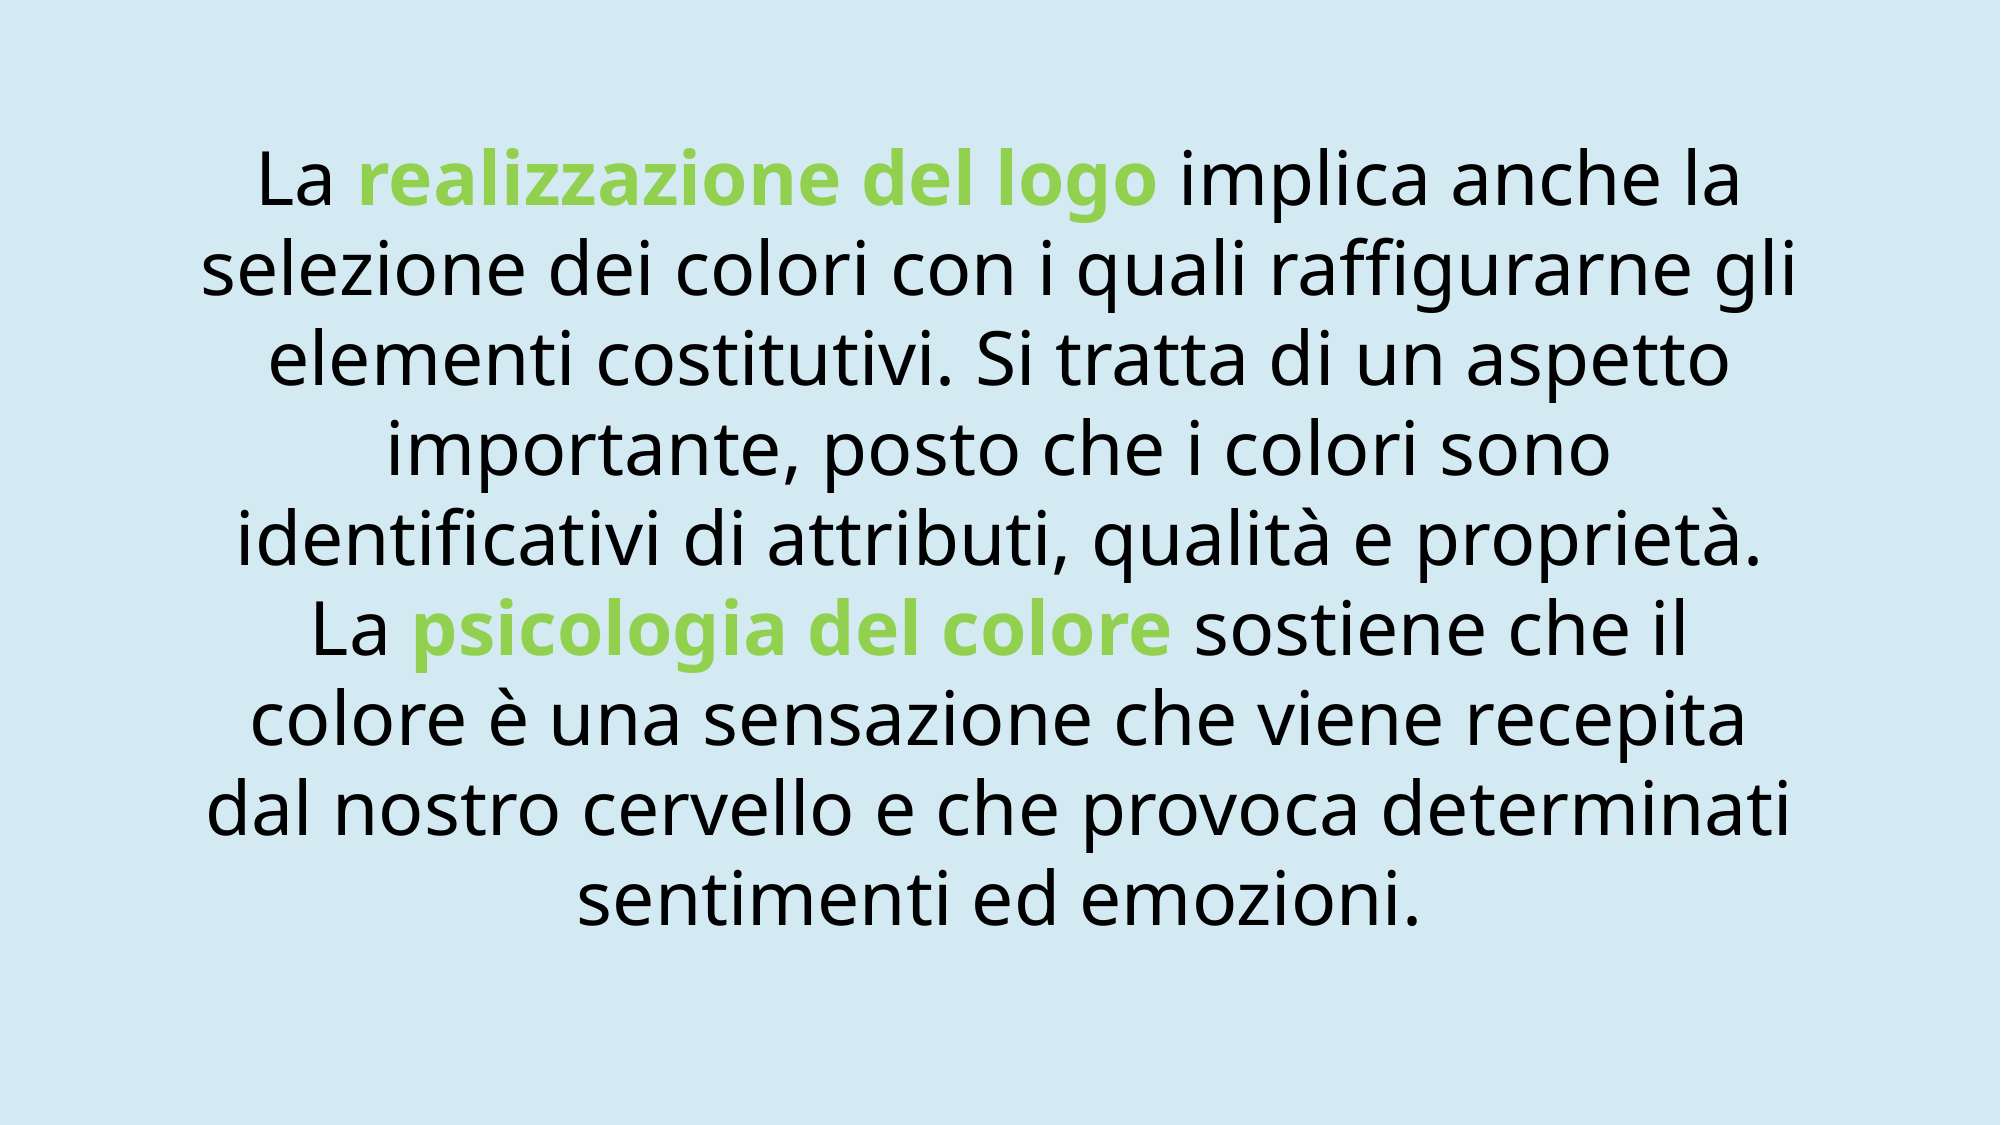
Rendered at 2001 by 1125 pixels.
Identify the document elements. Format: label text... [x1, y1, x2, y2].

text_box La realizzazione del logo implica anche la selezione dei colori con i quali raffigurarne gli elementi costitutivi. Si tratta di un aspetto importante, posto che i colori sono identificativi di attributi, qualità e proprietà. La psicologia del colore sostiene che il colore è una sensazione che viene recepita dal nostro cervello e che provoca determinati sentimenti ed emozioni. [181, 123, 1818, 993]
